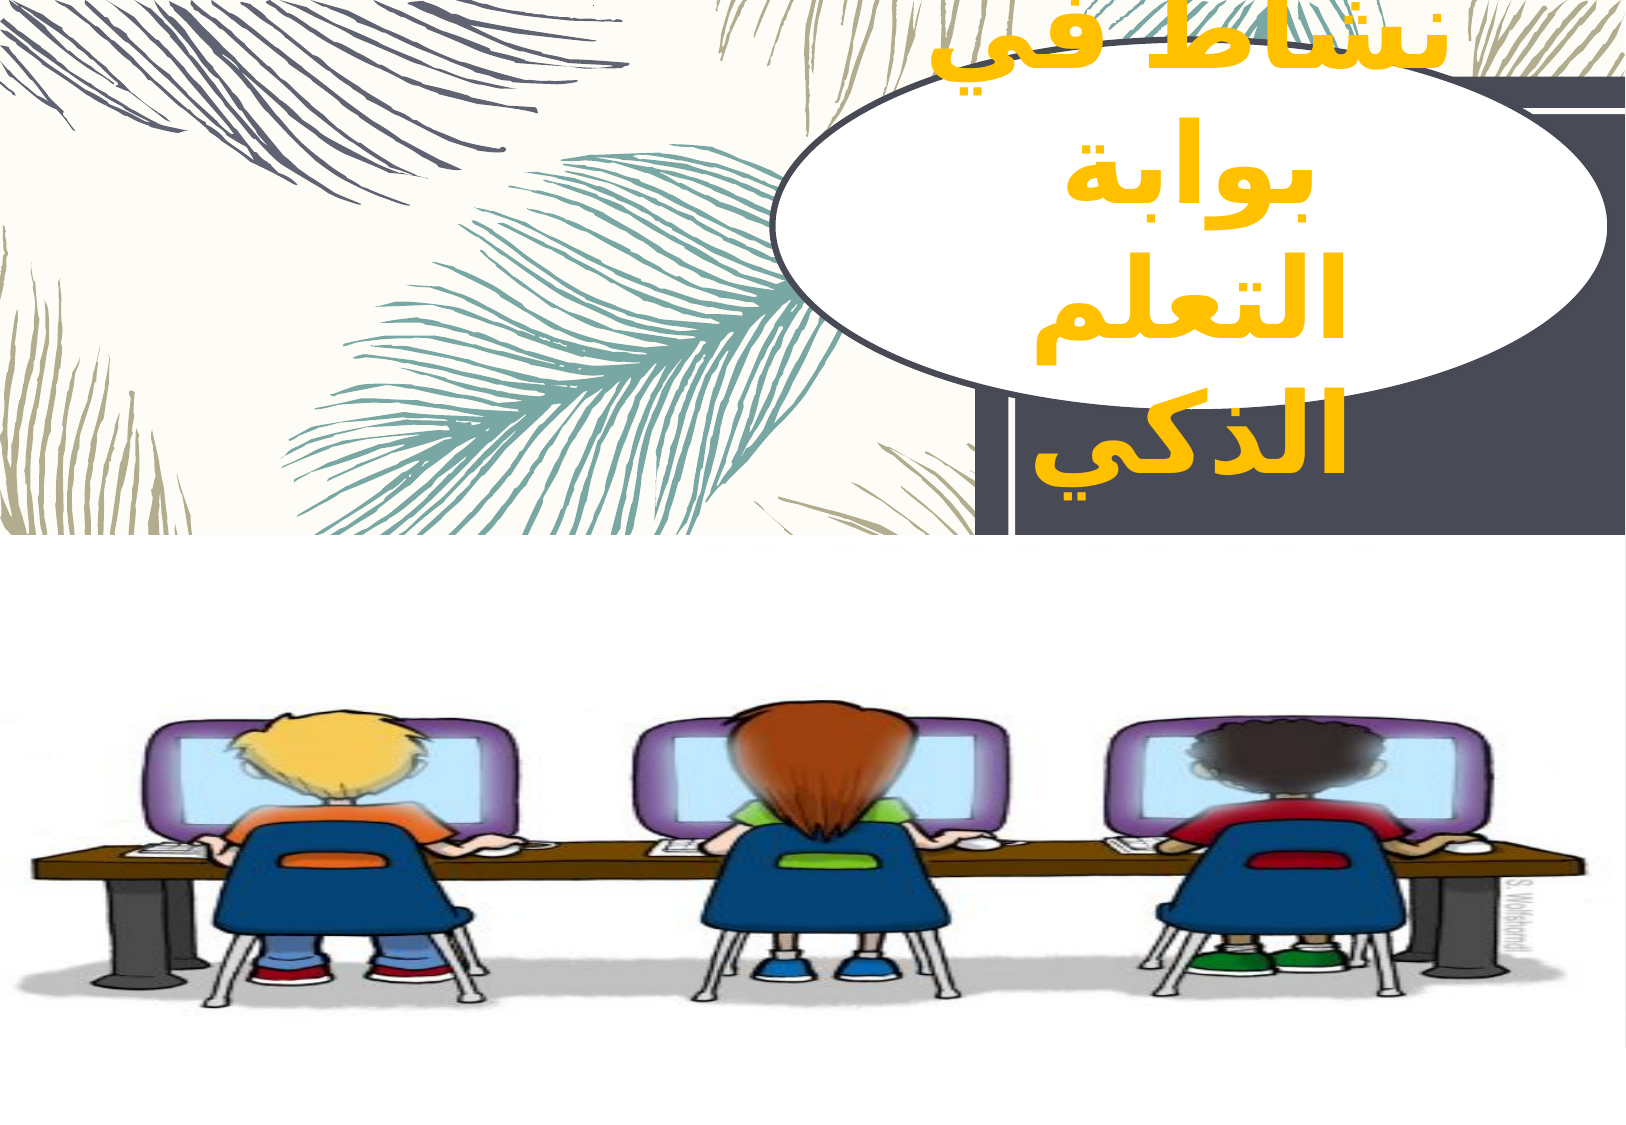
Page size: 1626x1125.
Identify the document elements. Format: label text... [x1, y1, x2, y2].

text_box نشاط في بوابة التعلم الذكي [771, 38, 1612, 414]
picture [0, 534, 1625, 1125]
